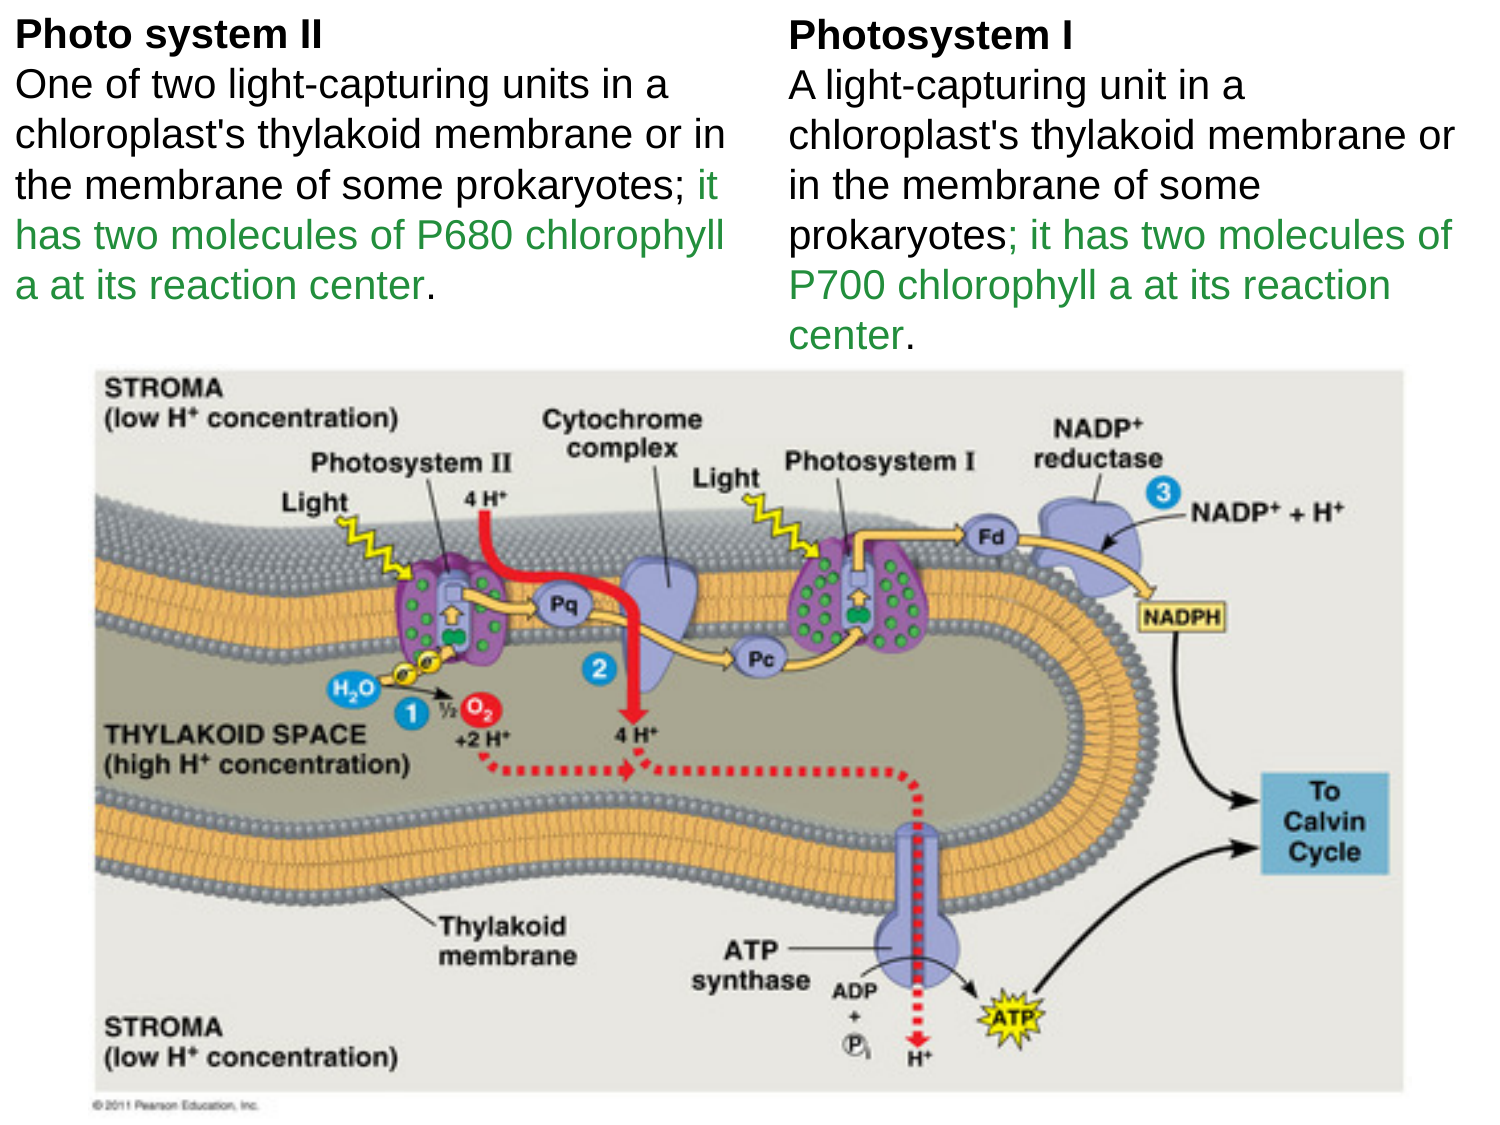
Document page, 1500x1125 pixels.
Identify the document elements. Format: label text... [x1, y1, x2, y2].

picture [88, 364, 1412, 1122]
text_box Photo system II One of two light-capturing units in a chloroplast's thylakoid membrane or in the membrane of some prokaryotes; it has two molecules of P680 chlorophyll a at its reaction center. [0, 0, 773, 315]
text_box Photosystem I A light-capturing unit in a chloroplast's thylakoid membrane or in the membrane of some prokaryotes; it has two molecules of P700 chlorophyll a at its reaction center. [773, 0, 1494, 365]
